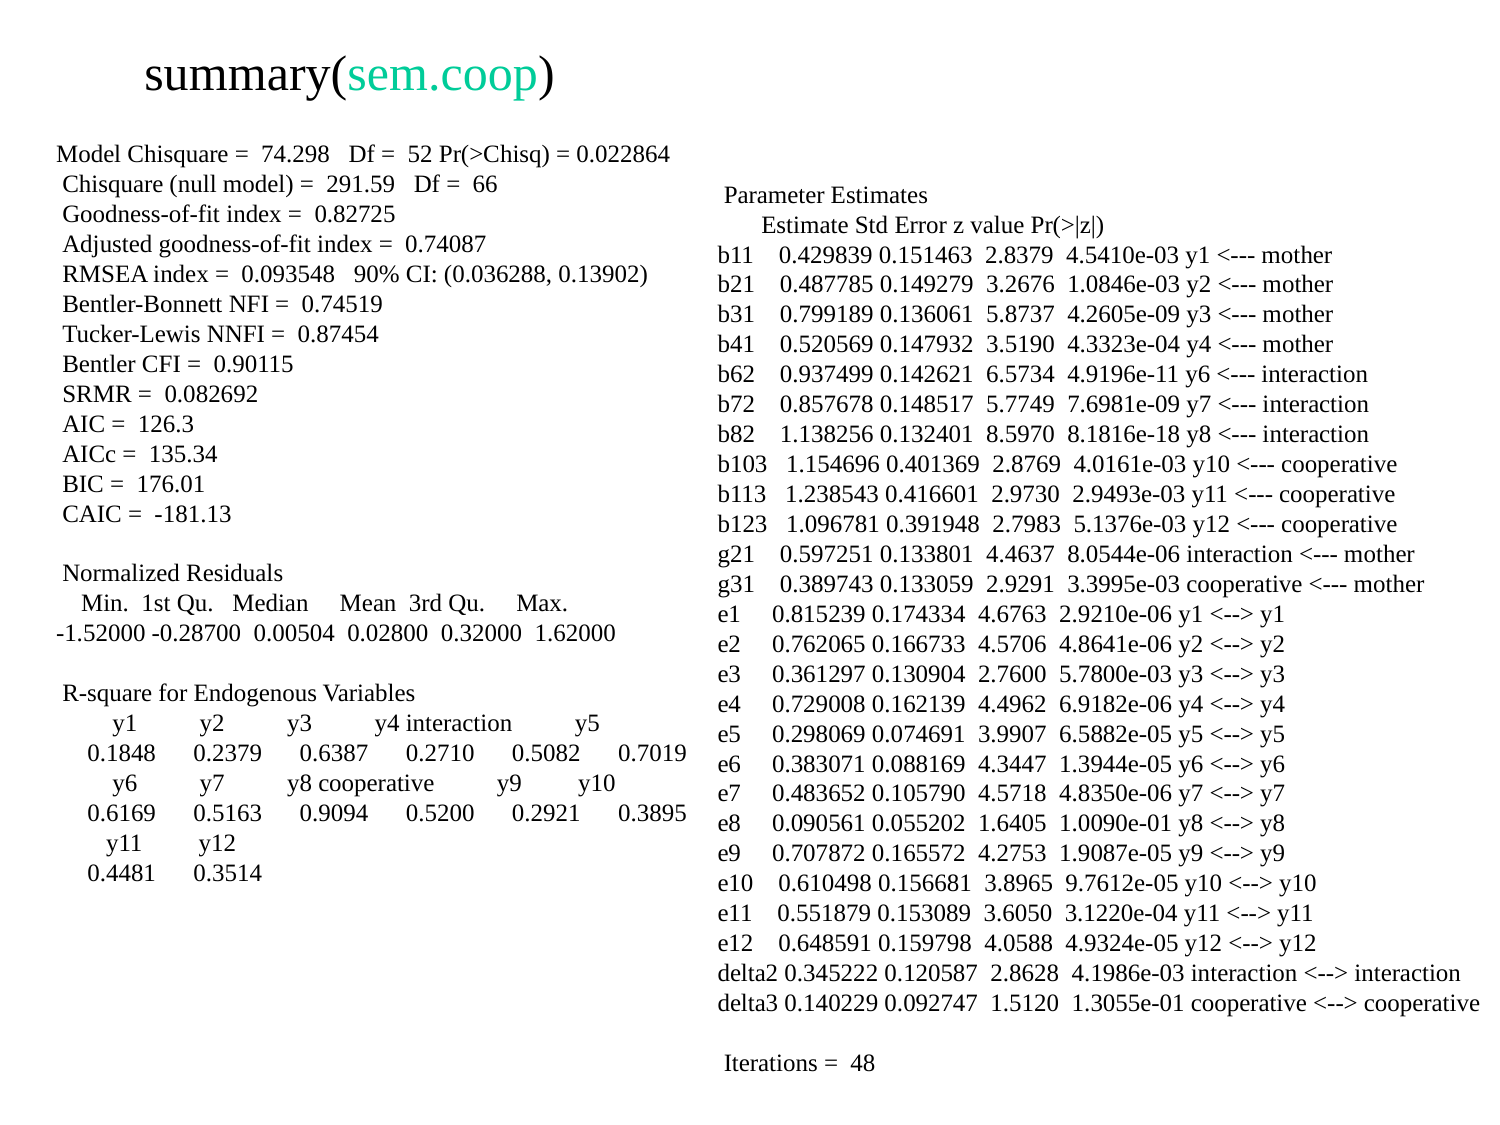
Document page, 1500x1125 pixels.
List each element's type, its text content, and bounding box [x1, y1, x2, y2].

list summary(sem.coop) [112, 24, 1388, 88]
text_box Model Chisquare = 74.298 Df = 52 Pr(>Chisq) = 0.022864 Chisquare (null model) = 291.59 Df = 66 Goodness-of-fit index = 0.82725 Adjusted goodness-of-fit index = 0.74087 RMSEA index = 0.093548 90% CI: (0.036288, 0.13902) Bentler-Bonnett NFI = 0.74519 Tucker-Lewis NNFI = 0.87454 Bentler CFI = 0.90115 SRMR = 0.082692 AIC = 126.3 AICc = 135.34 BIC = 176.01 CAIC = -181.13 Normalized Residuals Min. 1st Qu. Median Mean 3rd Qu. Max. -1.52000 -0.28700 0.00504 0.02800 0.32000 1.62000 R-square for Endogenous Variables y1 y2 y3 y4 interaction y5 0.1848 0.2379 0.6387 0.2710 0.5082 0.7019 y6 y7 y8 cooperative y9 y10 0.6169 0.5163 0.9094 0.5200 0.2921 0.3895 y11 y12 0.4481 0.3514 [41, 130, 779, 954]
text_box Parameter Estimates Estimate Std Error z value Pr(>|z|) b11 0.429839 0.151463 2.8379 4.5410e-03 y1 <--- mother b21 0.487785 0.149279 3.2676 1.0846e-03 y2 <--- mother b31 0.799189 0.136061 5.8737 4.2605e-09 y3 <--- mother b41 0.520569 0.147932 3.5190 4.3323e-04 y4 <--- mother b62 0.937499 0.142621 6.5734 4.9196e-11 y6 <--- interaction b72 0.857678 0.148517 5.7749 7.6981e-09 y7 <--- interaction b82 1.138256 0.132401 8.5970 8.1816e-18 y8 <--- interaction b103 1.154696 0.401369 2.8769 4.0161e-03 y10 <--- cooperative b113 1.238543 0.416601 2.9730 2.9493e-03 y11 <--- cooperative b123 1.096781 0.391948 2.7983 5.1376e-03 y12 <--- cooperative g21 0.597251 0.133801 4.4637 8.0544e-06 interaction <--- mother g31 0.389743 0.133059 2.9291 3.3995e-03 cooperative <--- mother e1 0.815239 0.174334 4.6763 2.9210e-06 y1 <--> y1 e2 0.762065 0.166733 4.5706 4.8641e-06 y2 <--> y2 e3 0.361297 0.130904 2.7600 5.7800e-03 y3 <--> y3 e4 0.729008 0.162139 4.4962 6.9182e-06 y4 <--> y4 e5 0.298069 0.074691 3.9907 6.5882e-05 y5 <--> y5 e6 0.383071 0.088169 4.3447 1.3944e-05 y6 <--> y6 e7 0.483652 0.105790 4.5718 4.8350e-06 y7 <--> y7 e8 0.090561 0.055202 1.6405 1.0090e-01 y8 <--> y8 e9 0.707872 0.165572 4.2753 1.9087e-05 y9 <--> y9 e10 0.610498 0.156681 3.8965 9.7612e-05 y10 <--> y10 e11 0.551879 0.153089 3.6050 3.1220e-04 y11 <--> y11 e12 0.648591 0.159798 4.0588 4.9324e-05 y12 <--> y12 delta2 0.345222 0.120587 2.8628 4.1986e-03 interaction <--> interaction delta3 0.140229 0.092747 1.5120 1.3055e-01 cooperative <--> cooperative Iterations = 48 [702, 170, 1500, 1084]
